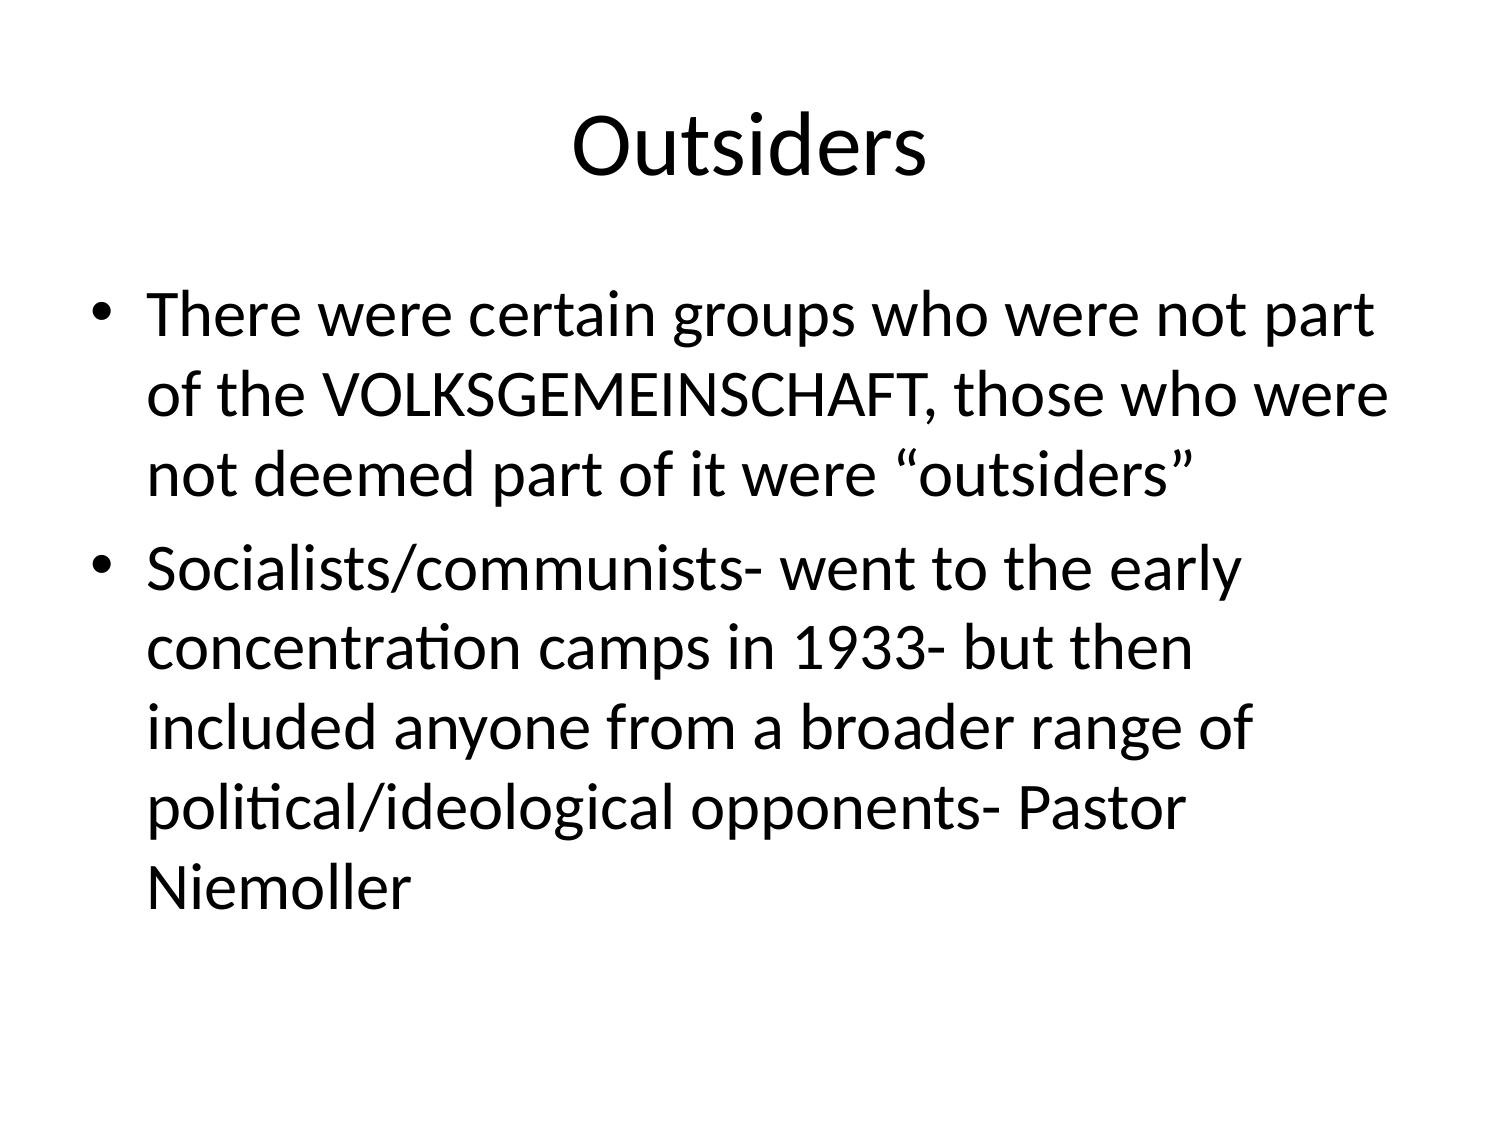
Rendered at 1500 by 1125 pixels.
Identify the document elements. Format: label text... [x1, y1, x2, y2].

list There were certain groups who were not part of the VOLKSGEMEINSCHAFT, those who were not deemed part of it were “outsiders” Socialists/communists- went to the early concentration camps in 1933- but then included anyone from a broader range of political/ideological opponents- Pastor Niemoller [75, 262, 1425, 1005]
title Outsiders [75, 45, 1425, 233]
